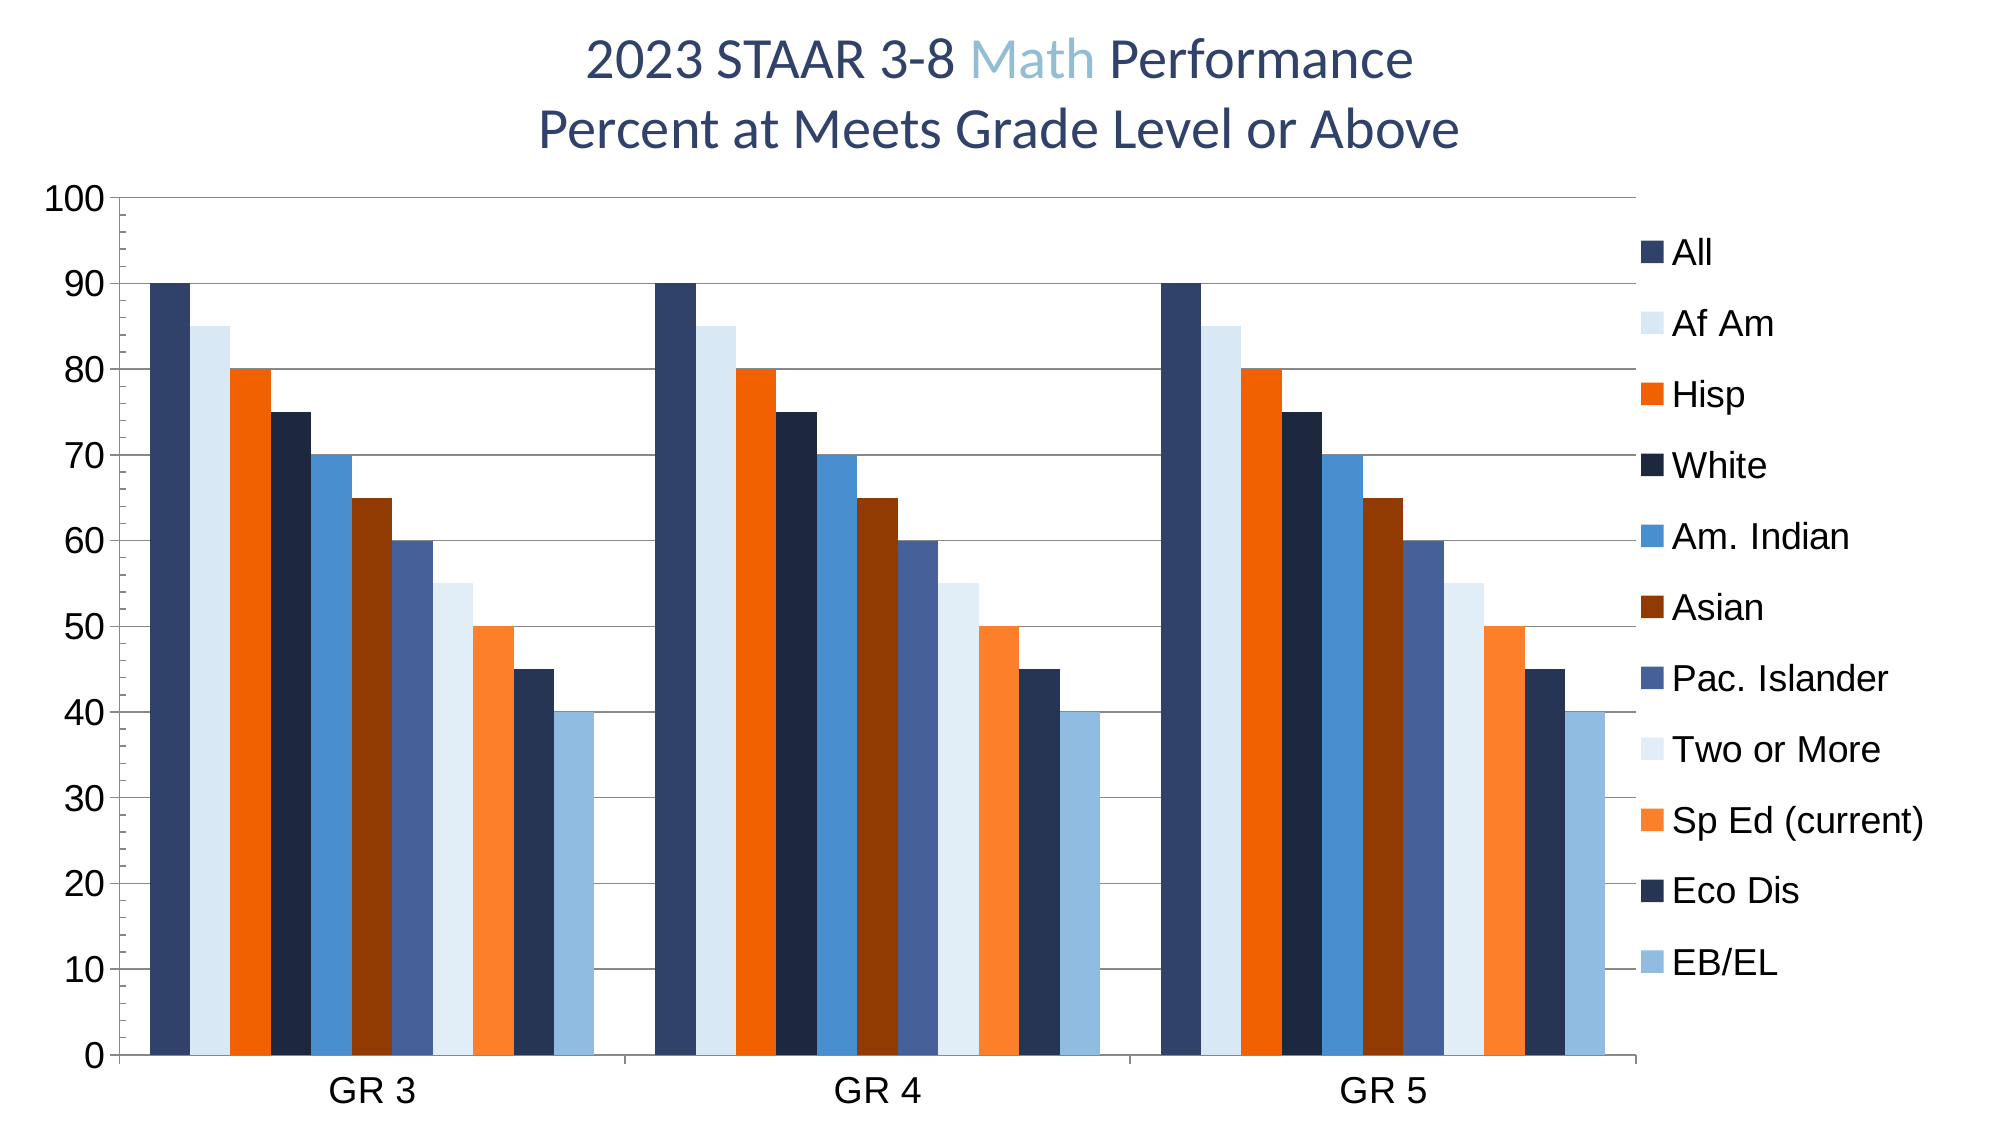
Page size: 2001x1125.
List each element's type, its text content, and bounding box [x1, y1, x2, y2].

text_box 2023 STAAR 3-8 Math Performance Percent at Meets Grade Level or Above [249, 49, 1750, 160]
chart [24, 162, 1951, 1125]
